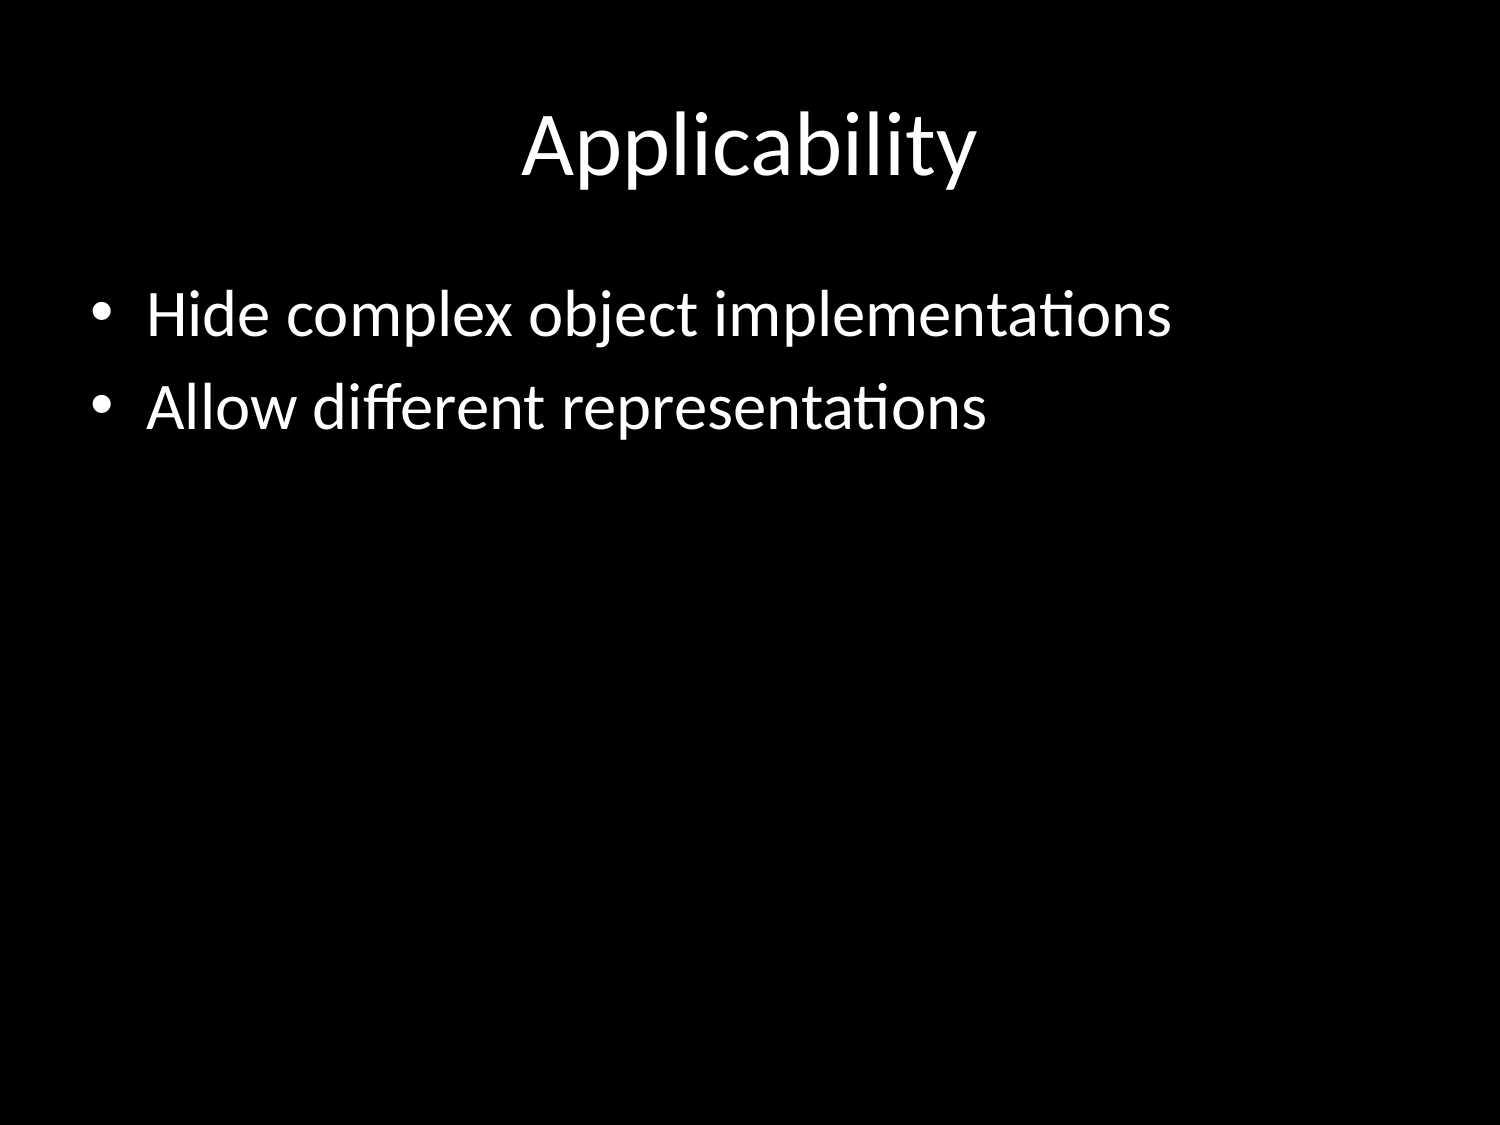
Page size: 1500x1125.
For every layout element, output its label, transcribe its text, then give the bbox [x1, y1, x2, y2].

title Applicability [75, 45, 1425, 233]
list Hide complex object implementations Allow different representations [75, 262, 1425, 1005]
